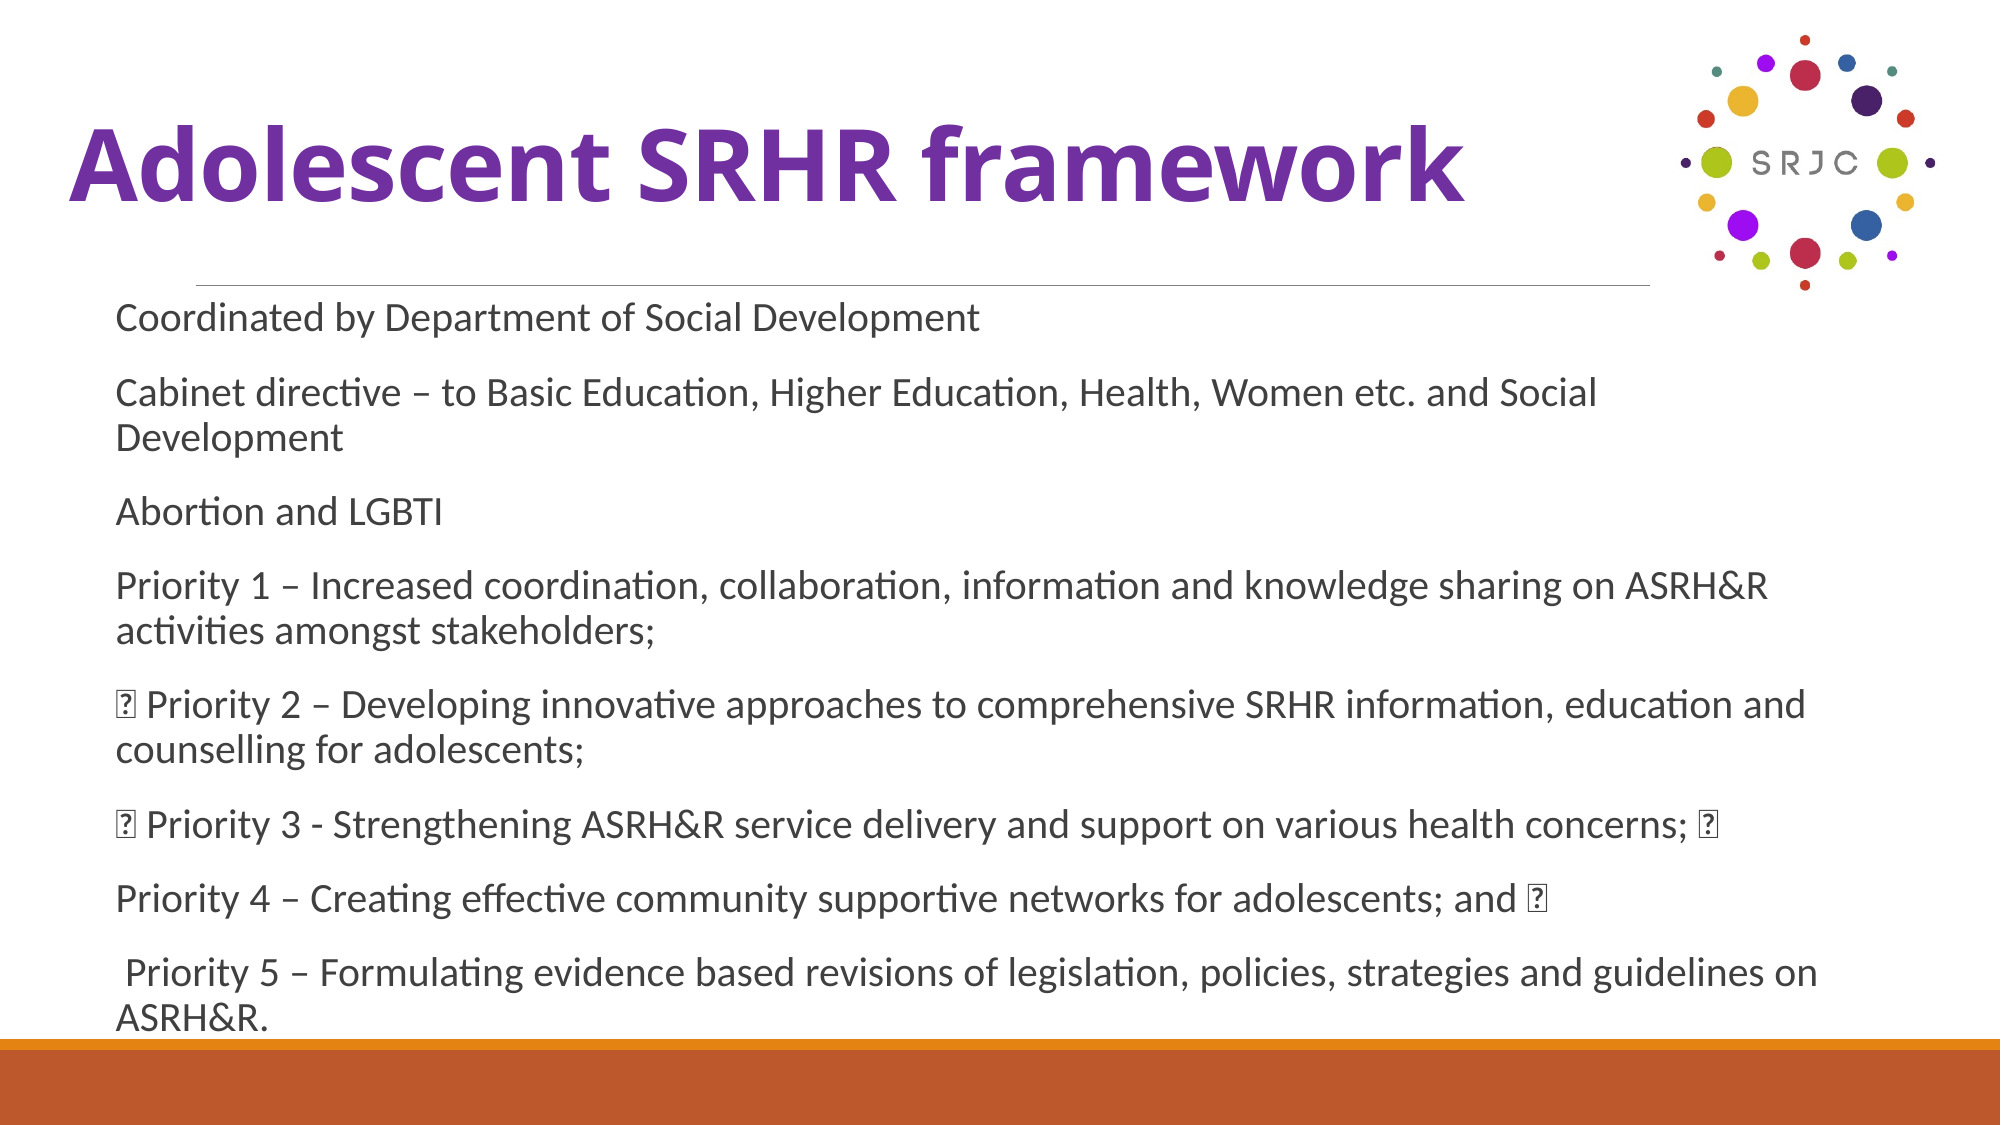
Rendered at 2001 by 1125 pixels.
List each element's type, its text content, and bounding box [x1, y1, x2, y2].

picture [1650, 11, 1968, 326]
list Coordinated by Department of Social Development Cabinet directive – to Basic Education, Higher Education, Health, Women etc. and Social Development Abortion and LGBTI Priority 1 – Increased coordination, collaboration, information and knowledge sharing on ASRH&R activities amongst stakeholders;  Priority 2 – Developing innovative approaches to comprehensive SRHR information, education and counselling for adolescents;  Priority 3 - Strengthening ASRH&R service delivery and support on various health concerns;  Priority 4 – Creating effective community supportive networks for adolescents; and  Priority 5 – Formulating evidence based revisions of legislation, policies, strategies and guidelines on ASRH&R. [100, 288, 1826, 1089]
title Adolescent SRHR framework [54, 11, 1649, 230]
